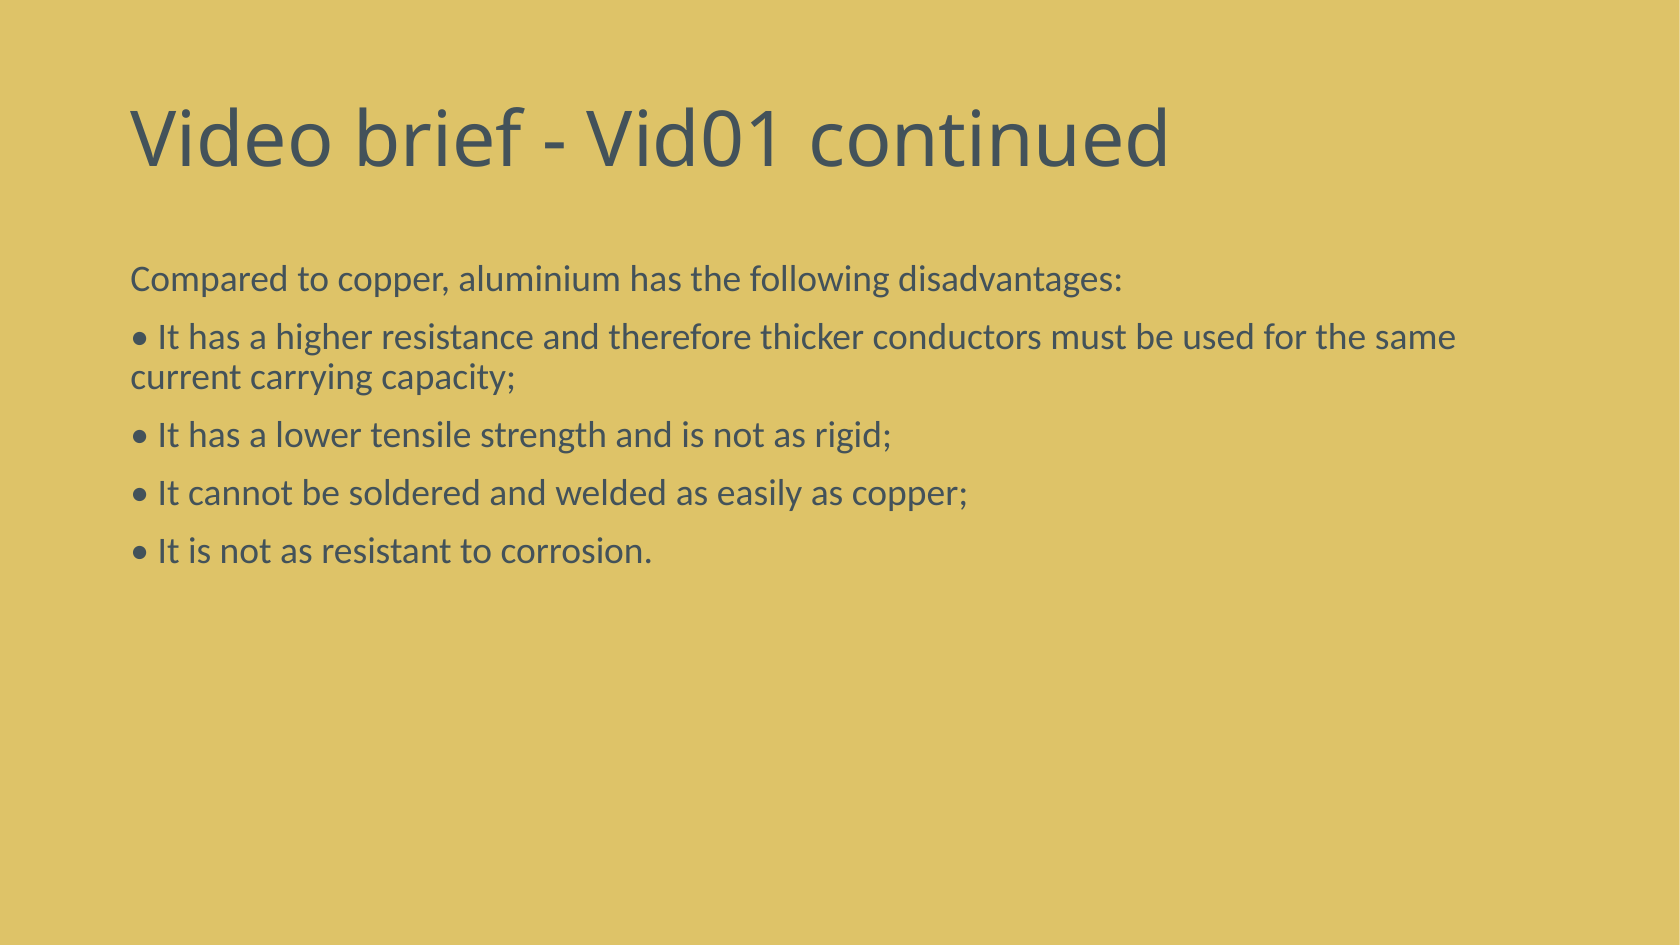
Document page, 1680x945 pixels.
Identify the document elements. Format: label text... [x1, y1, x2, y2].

title Video brief - Vid01 continued [115, 50, 1565, 233]
list Compared to copper, aluminium has the following disadvantages: • It has a higher resistance and therefore thicker conductors must be used for the same current carrying capacity; • It has a lower tensile strength and is not as rigid; • It cannot be soldered and welded as easily as copper; • It is not as resistant to corrosion. [115, 251, 1565, 851]
